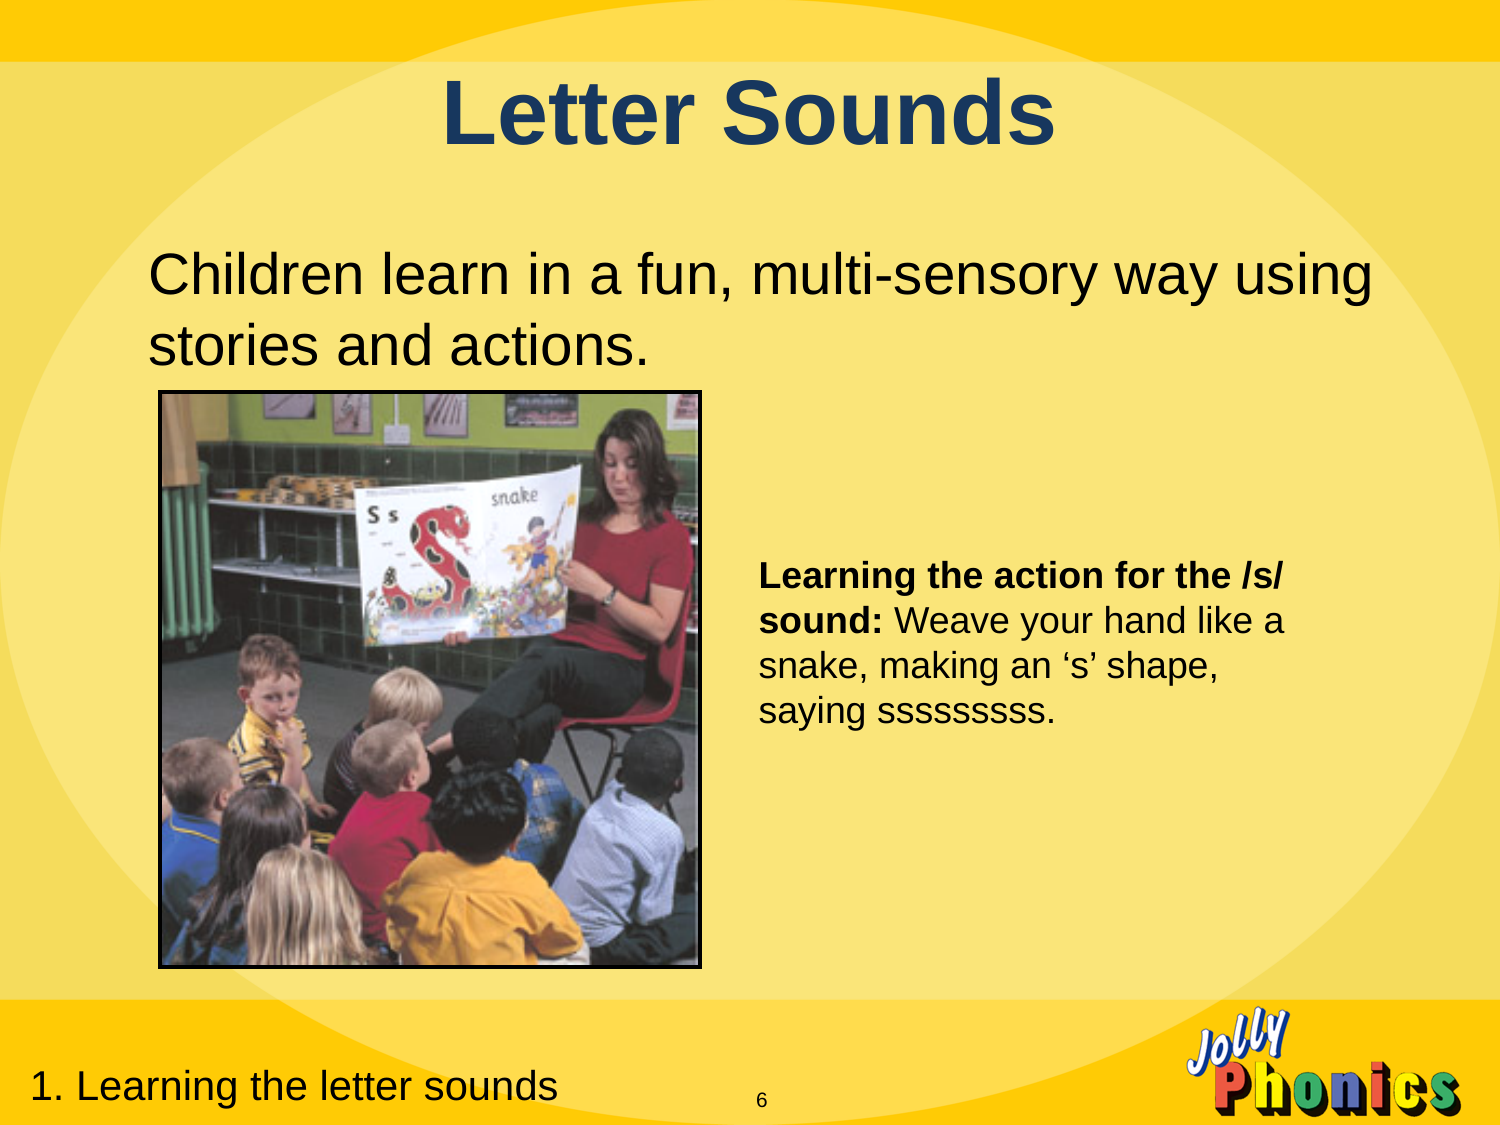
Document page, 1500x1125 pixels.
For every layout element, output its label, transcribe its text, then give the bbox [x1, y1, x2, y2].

text_box Letter Sounds [74, 45, 1425, 233]
text_box Learning the action for the /s/ sound: Weave your hand like a snake, making an ‘s’ shape, saying sssssssss. [743, 543, 1352, 739]
text_box Children learn in a fun, multi-sensory way using stories and actions. [133, 229, 1431, 619]
text_box 6 [741, 1079, 817, 1122]
text_box 1. Learning the letter sounds [15, 1050, 657, 1094]
picture [0, 0, 1500, 1125]
